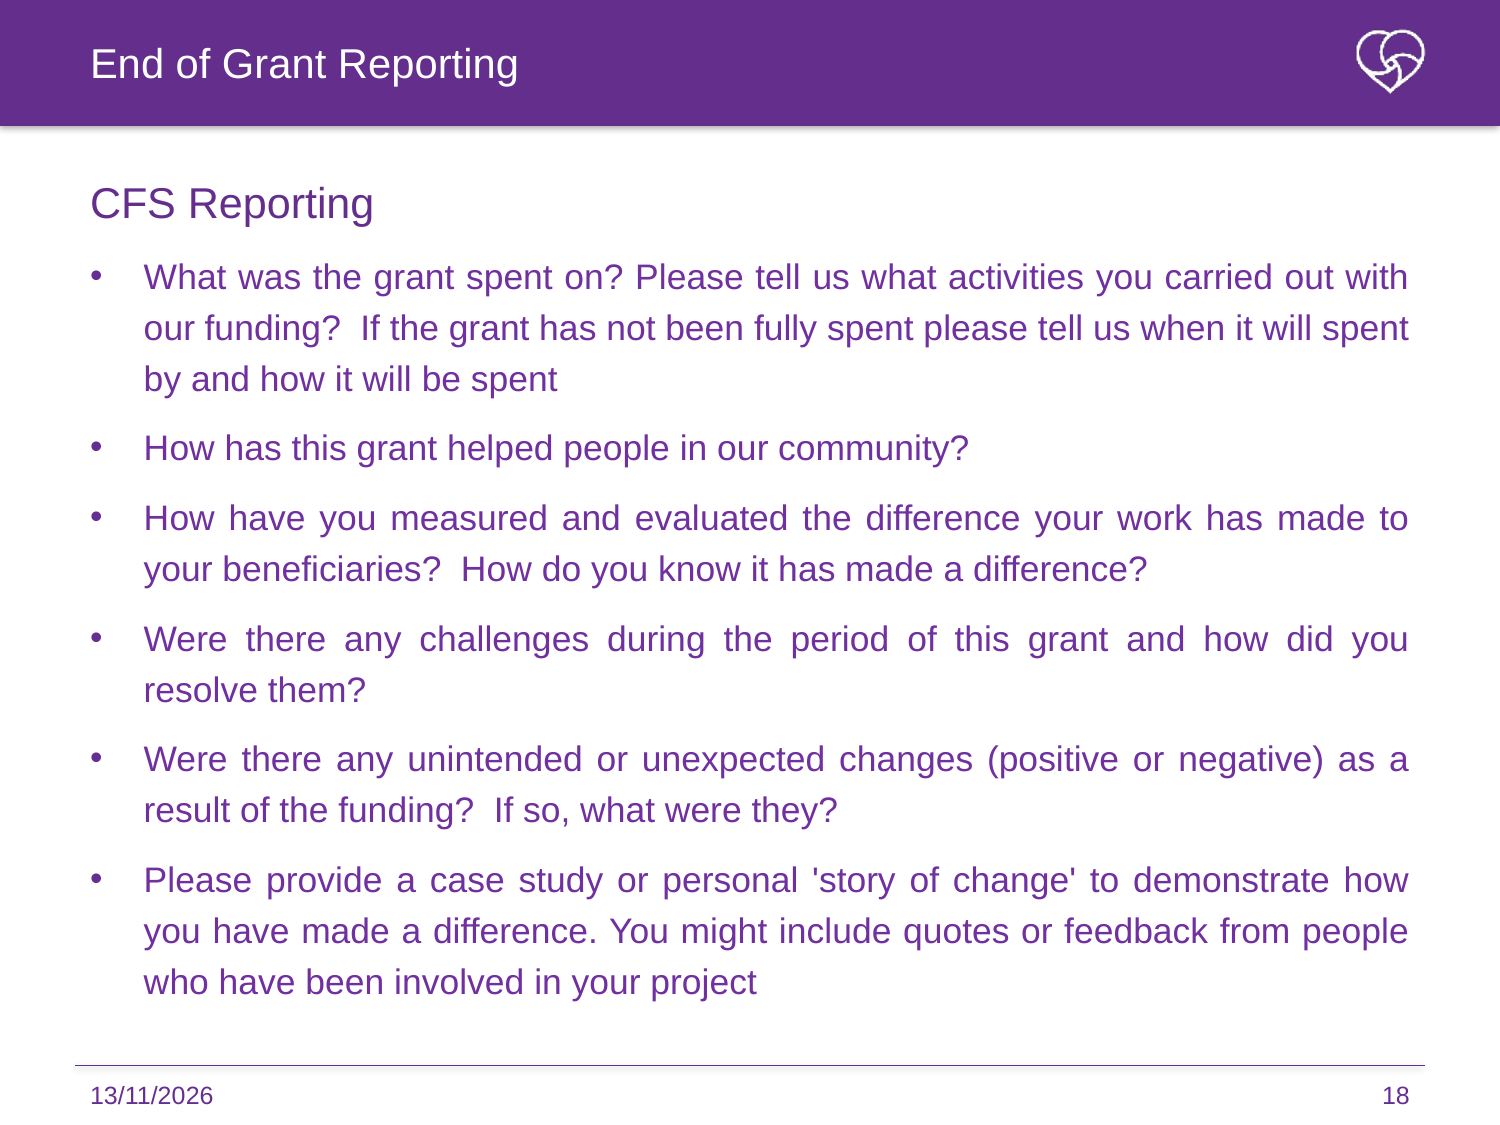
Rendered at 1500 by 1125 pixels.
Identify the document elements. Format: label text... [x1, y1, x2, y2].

slide_number 18 [1074, 1065, 1425, 1125]
picture [1347, 24, 1434, 101]
list CFS Reporting What was the grant spent on? Please tell us what activities you carried out with our funding? If the grant has not been fully spent please tell us when it will spent by and how it will be spent How has this grant helped people in our community? How have you measured and evaluated the difference your work has made to your beneficiaries? How do you know it has made a difference? Were there any challenges during the period of this grant and how did you resolve them? Were there any unintended or unexpected changes (positive or negative) as a result of the funding? If so, what were they? Please provide a case study or personal 'story of change' to demonstrate how you have made a difference. You might include quotes or feedback from people who have been involved in your project [75, 167, 1425, 1014]
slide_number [75, 1065, 425, 1125]
list End of Grant Reporting [75, 29, 1116, 113]
